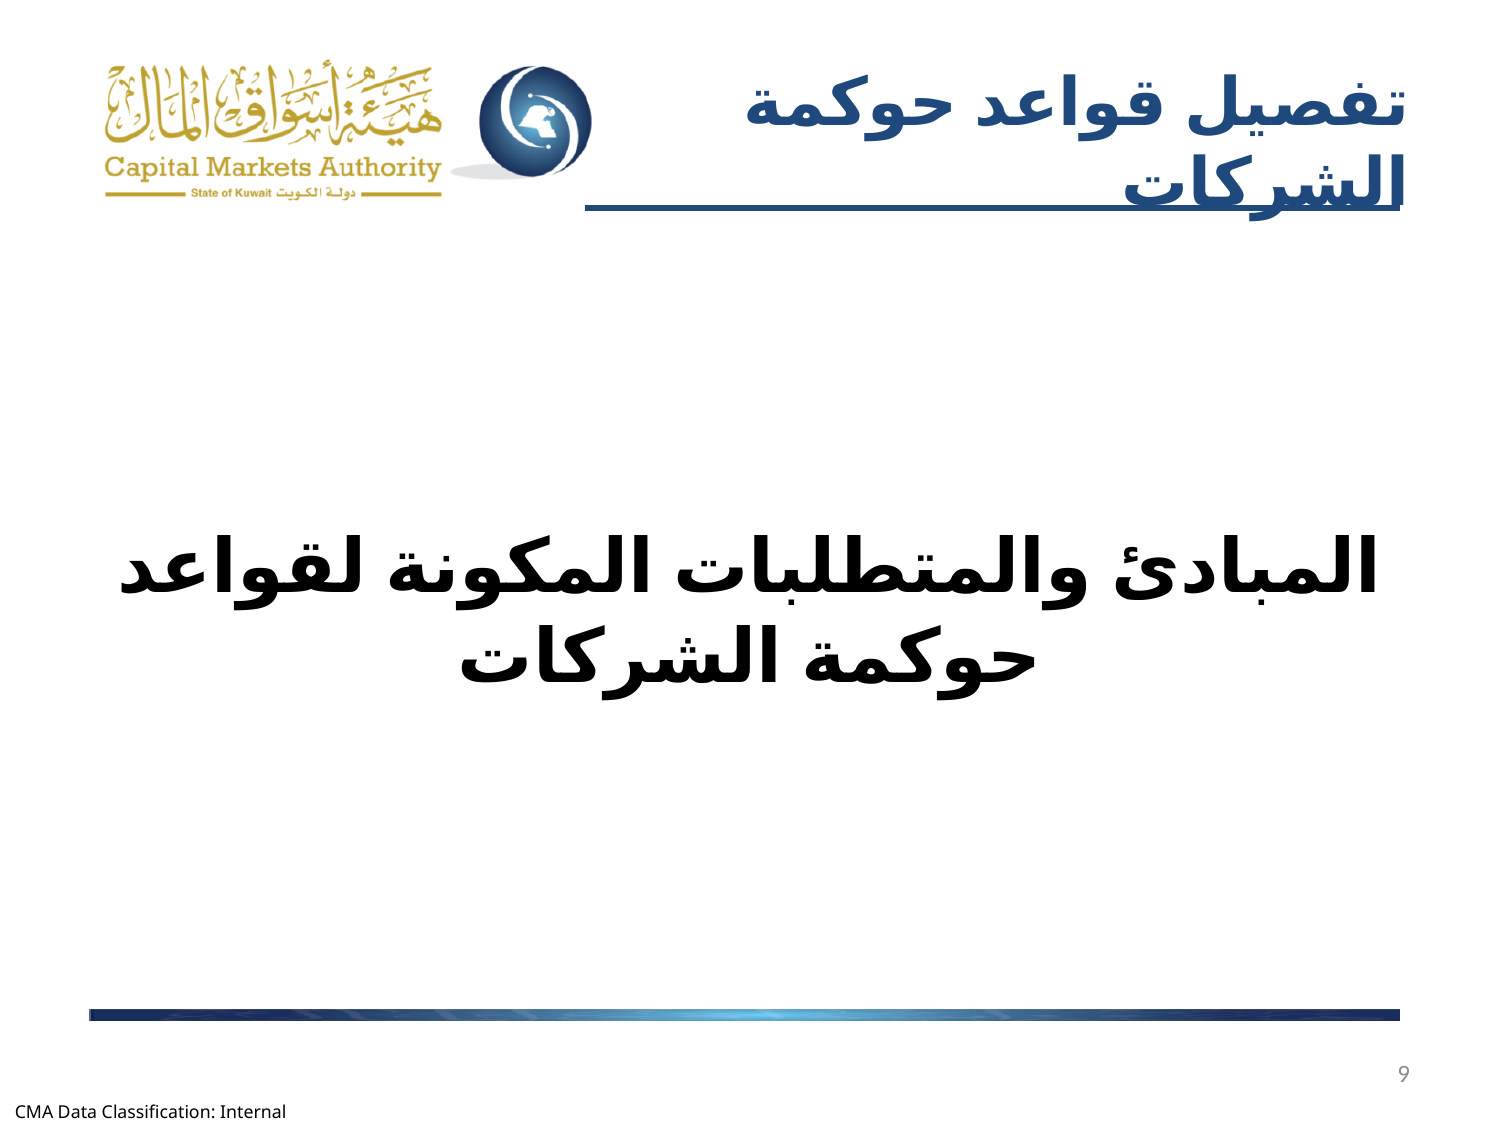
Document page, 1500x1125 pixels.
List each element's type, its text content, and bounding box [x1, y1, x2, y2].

picture [87, 1009, 1401, 1021]
picture [87, 54, 608, 205]
list المبادئ والمتطلبات المكونة لقواعد حوكمة الشركات [75, 262, 1425, 1005]
slide_number 9 [1074, 1042, 1425, 1103]
title تفصيل قواعد حوكمة الشركات [460, 45, 1425, 233]
